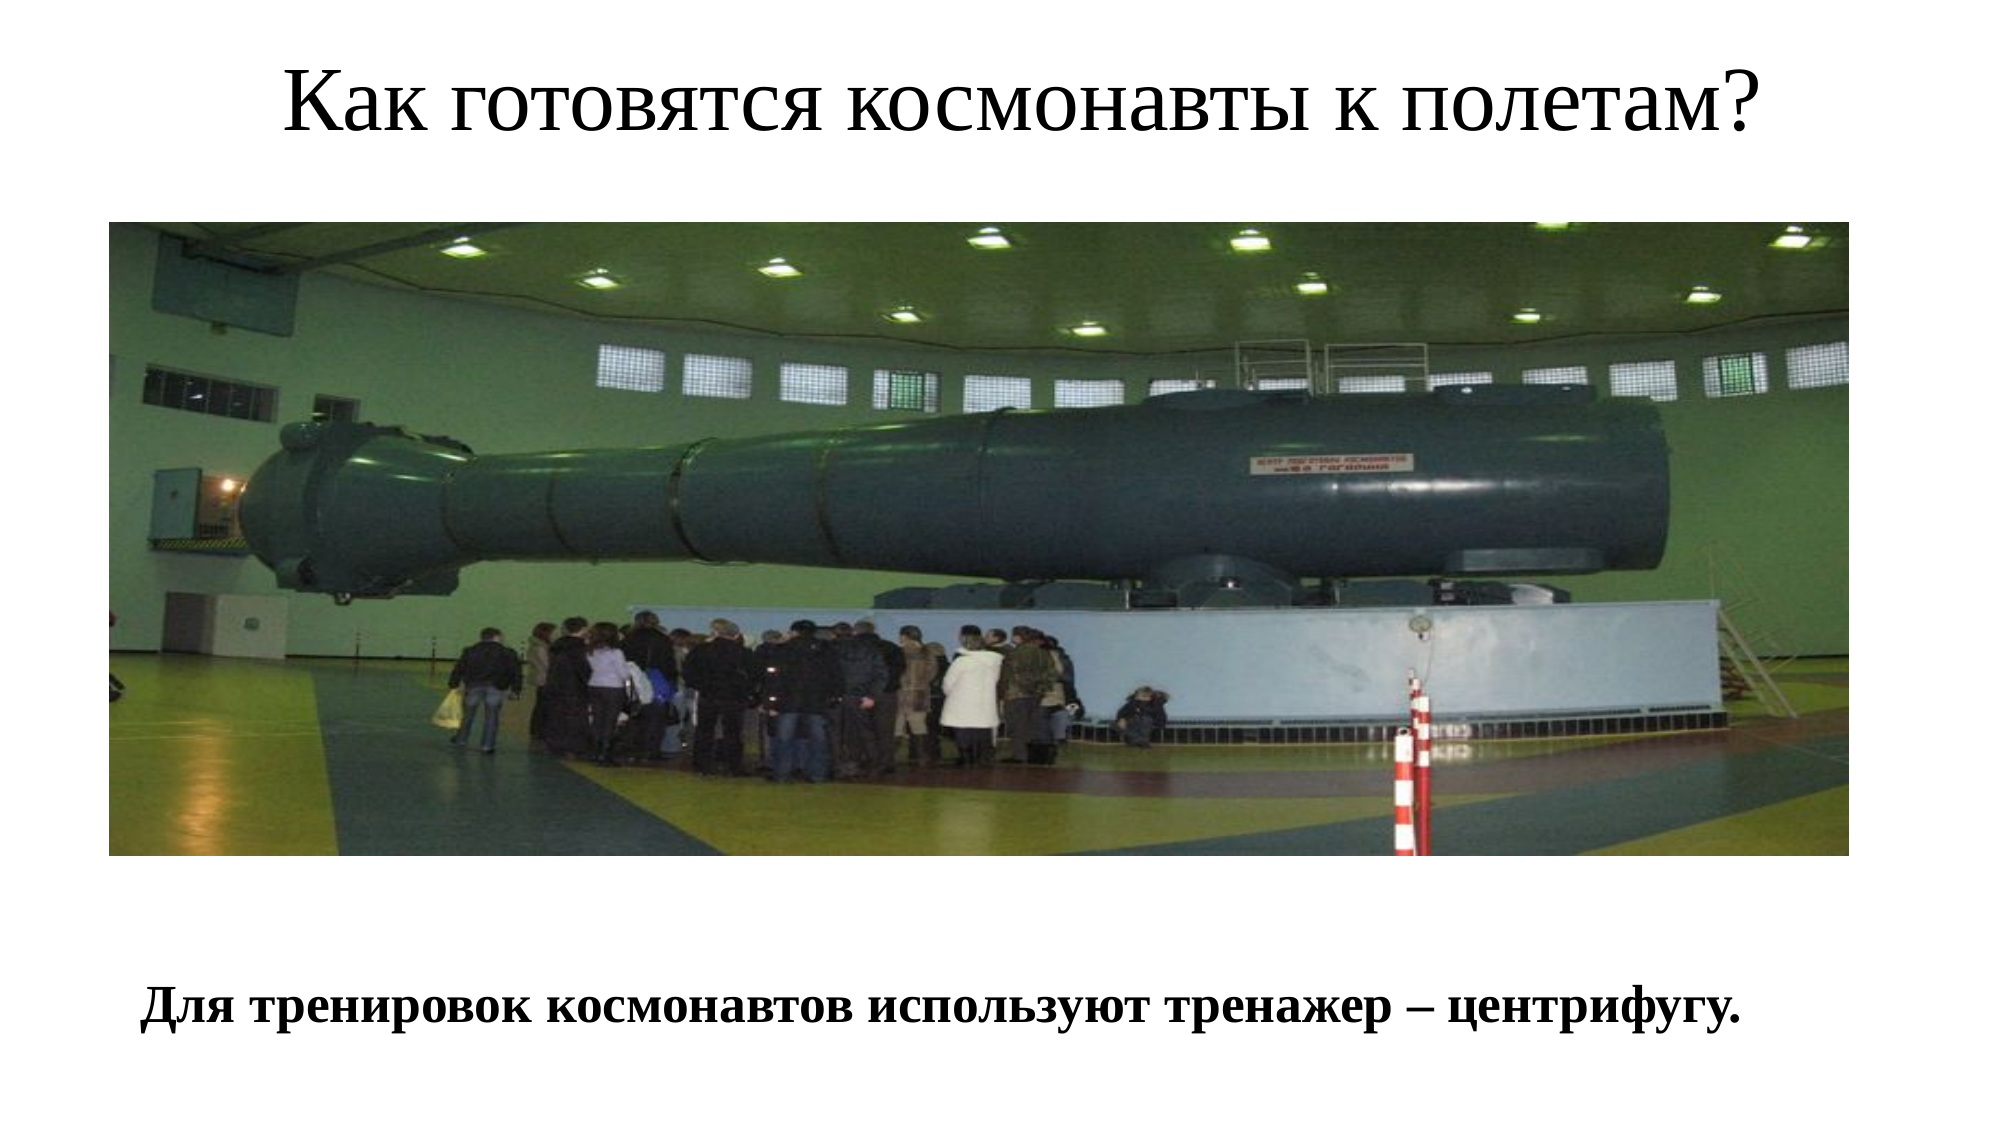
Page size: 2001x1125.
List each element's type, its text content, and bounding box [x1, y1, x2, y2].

title Как готовятся космонавты к полетам? [93, 0, 1954, 188]
picture [109, 222, 1850, 856]
list Для тренировок космонавтов используют тренажер – центрифугу. [124, 960, 1891, 1055]
